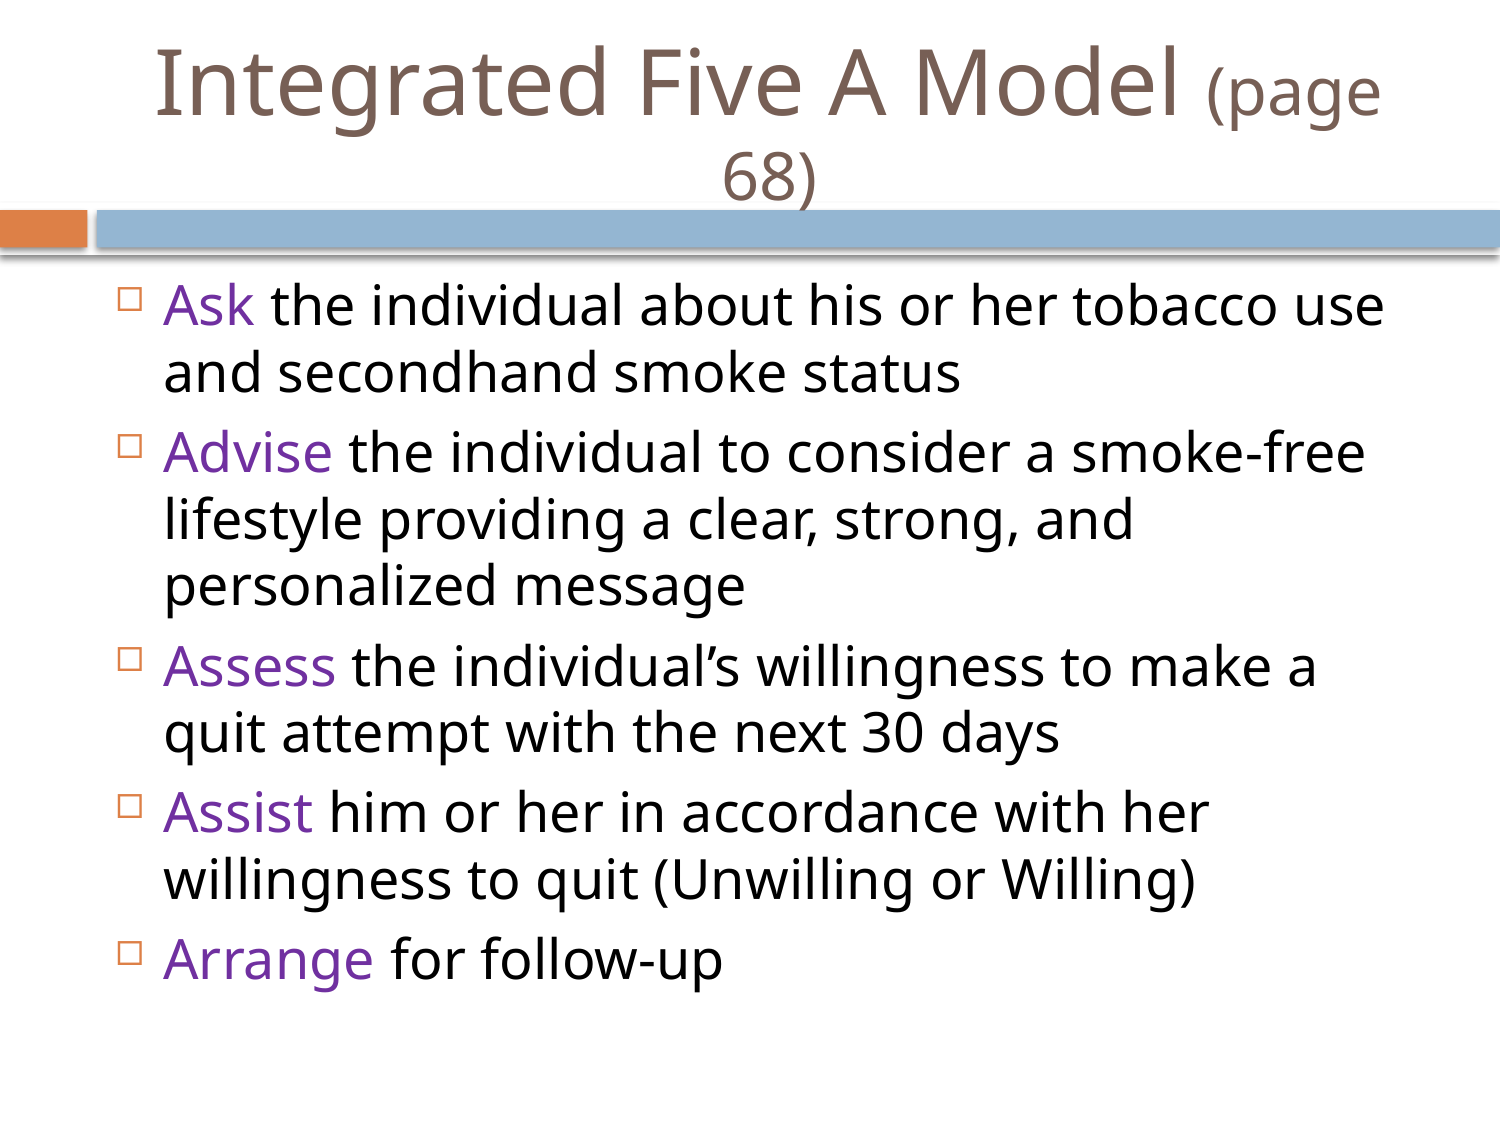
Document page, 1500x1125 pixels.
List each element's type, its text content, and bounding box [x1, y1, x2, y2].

title Integrated Five A Model (page 68) [100, 37, 1438, 200]
list Ask the individual about his or her tobacco use and secondhand smoke status Advise the individual to consider a smoke-free lifestyle providing a clear, strong, and personalized message Assess the individual’s willingness to make a quit attempt with the next 30 days Assist him or her in accordance with her willingness to quit (Unwilling or Willing) Arrange for follow-up [100, 262, 1438, 1000]
